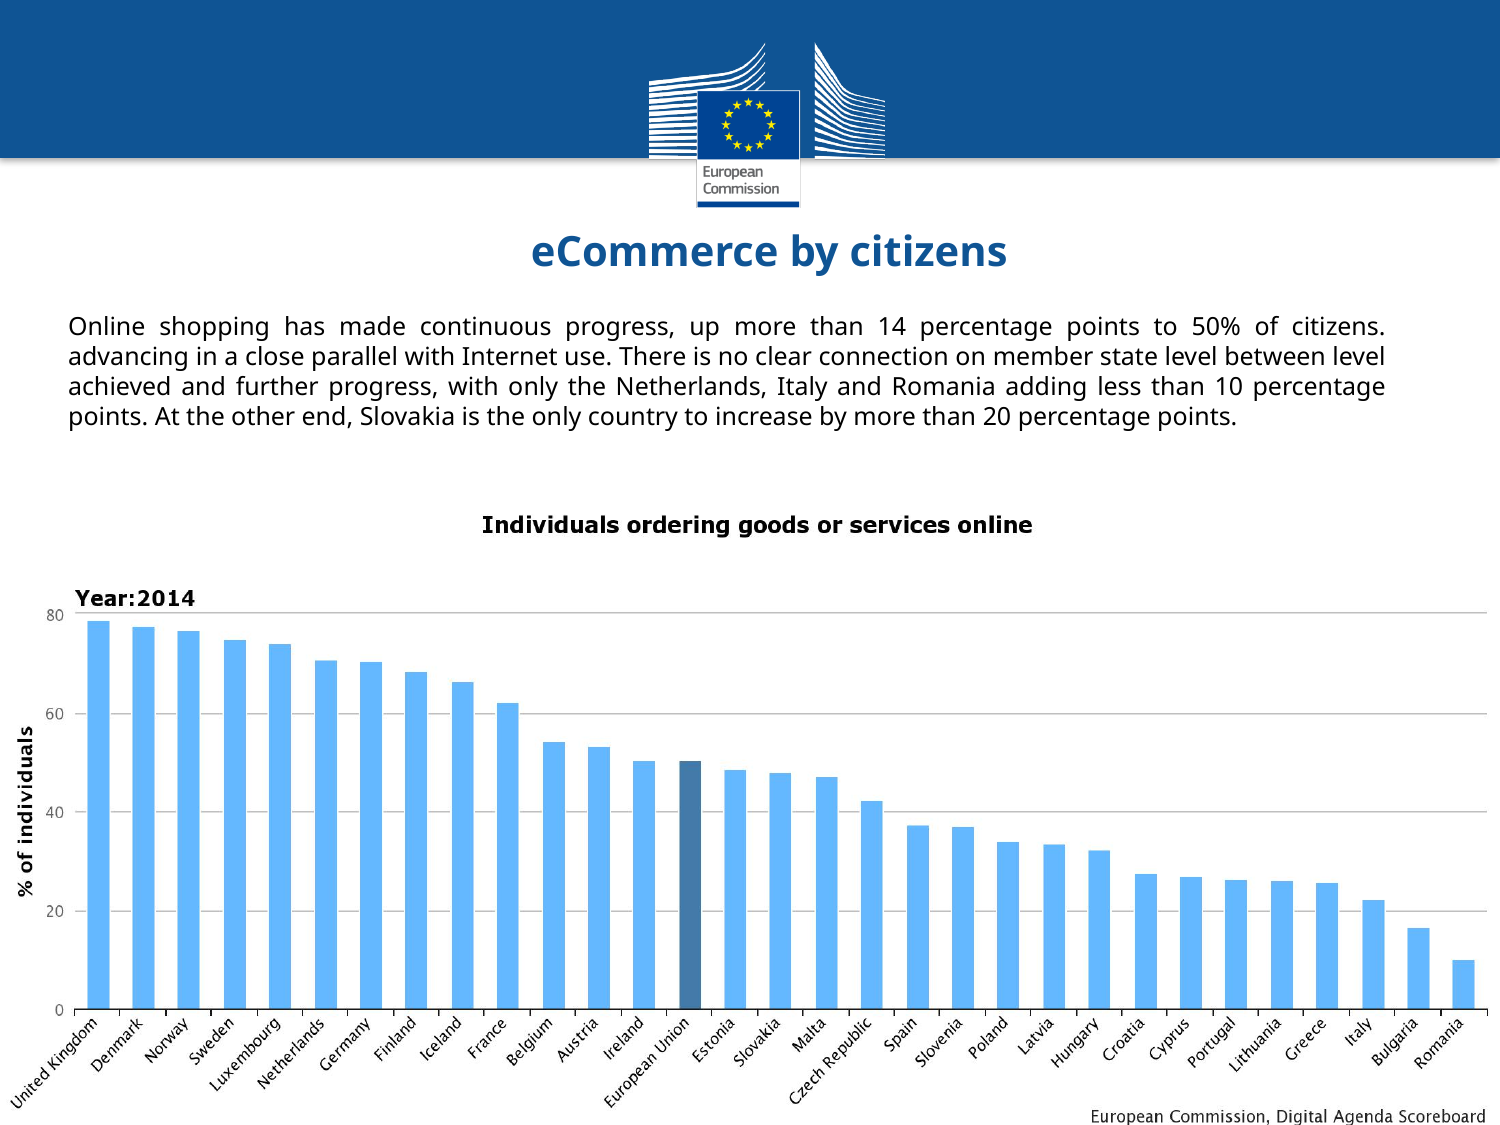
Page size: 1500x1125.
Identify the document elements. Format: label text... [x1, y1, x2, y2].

picture [649, 42, 885, 172]
title eCommerce by citizens [64, 172, 1415, 327]
picture [0, 467, 1500, 1125]
list Online shopping has made continuous progress, up more than 14 percentage points to 50% of citizens. advancing in a close parallel with Internet use. There is no clear connection on member state level between level achieved and further progress, with only the Netherlands, Italy and Romania adding less than 10 percentage points. At the other end, Slovakia is the only country to increase by more than 20 percentage points. [53, 302, 1404, 466]
